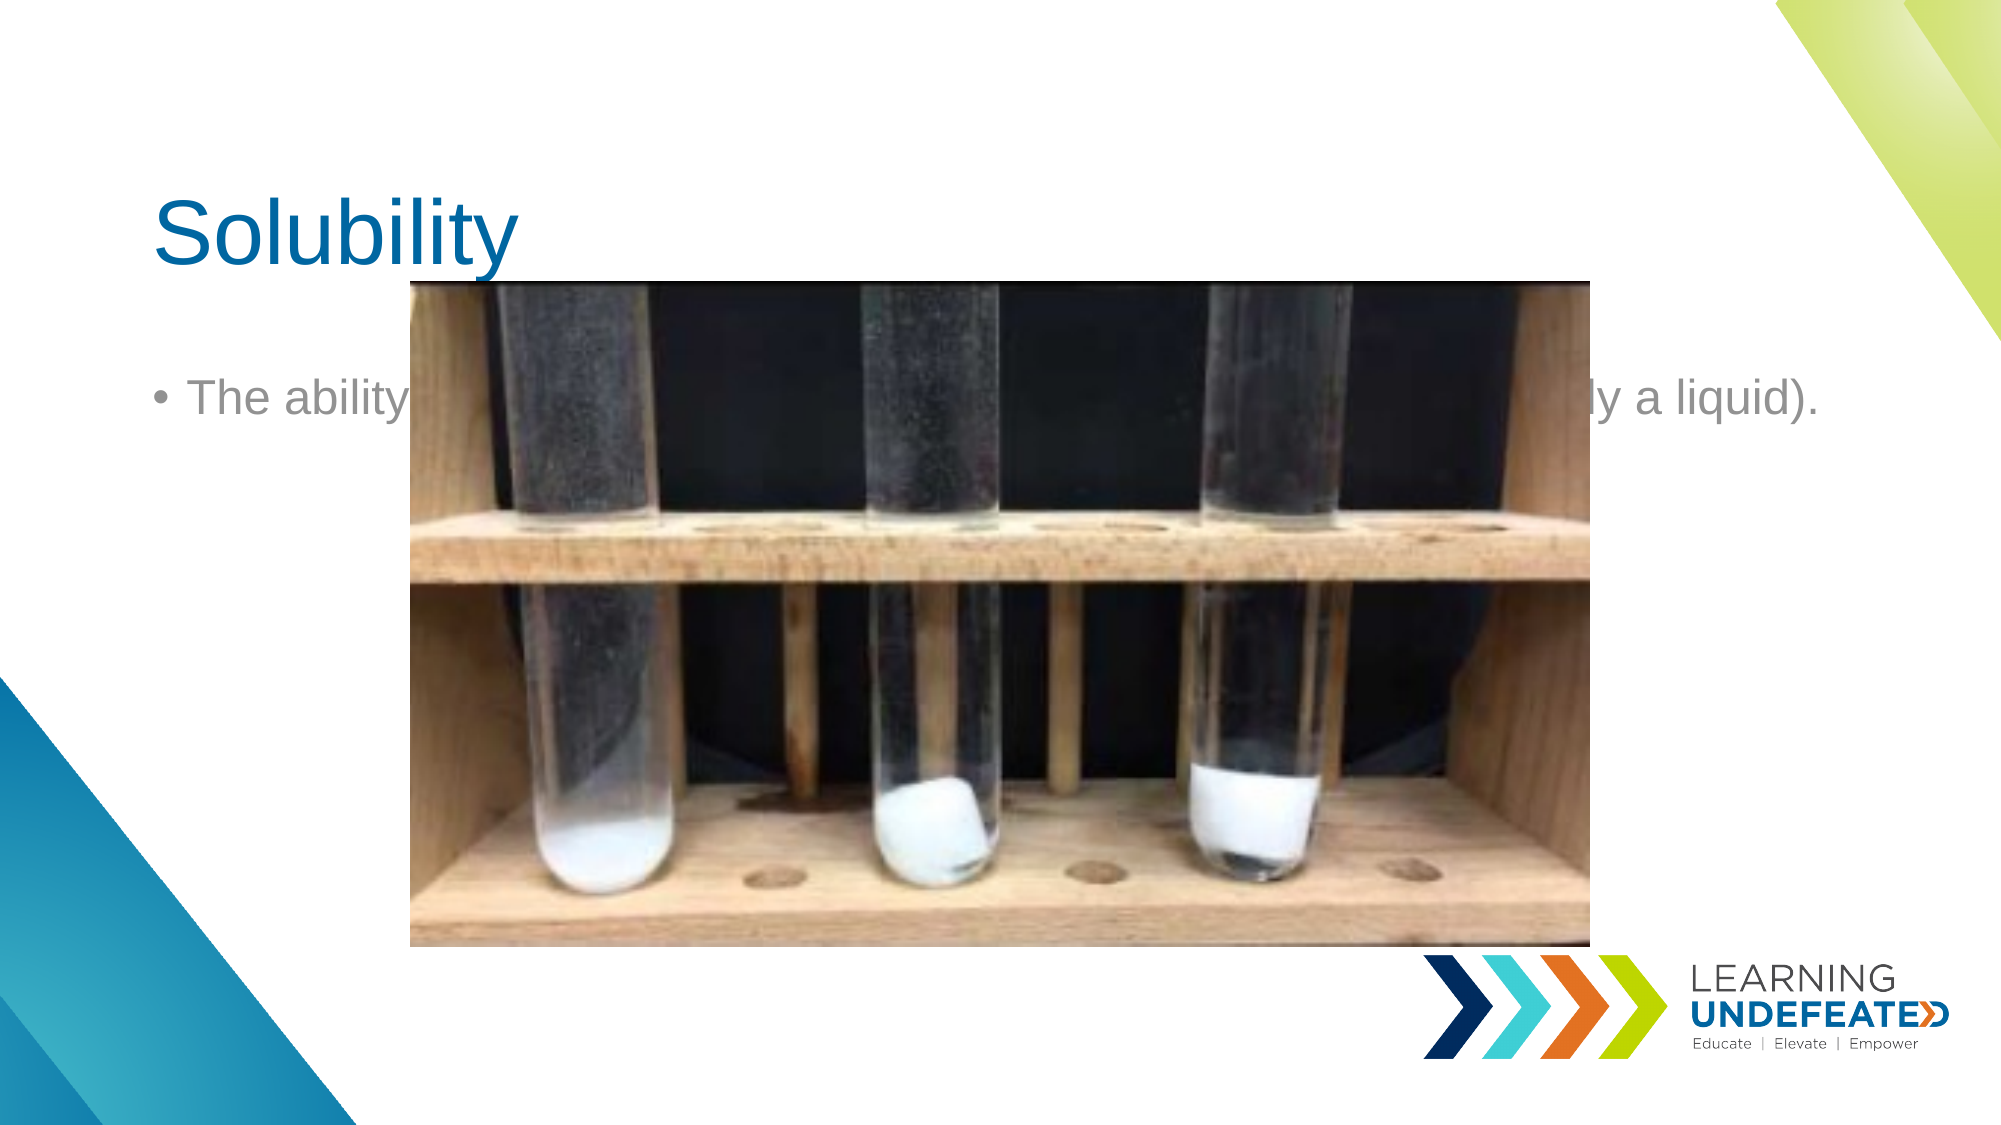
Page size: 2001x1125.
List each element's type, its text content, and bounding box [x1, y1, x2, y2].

picture [1423, 955, 1668, 1059]
list The ability of a substance (or solute) to dissolve in solvent (usually a liquid). [1590, 365, 1863, 483]
title Solubility [137, 125, 1863, 344]
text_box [409, 280, 1590, 948]
list The ability of a substance (or solute) to dissolve in solvent (usually a liquid). [137, 365, 409, 483]
picture [0, 555, 386, 1125]
picture [1692, 964, 1949, 1051]
